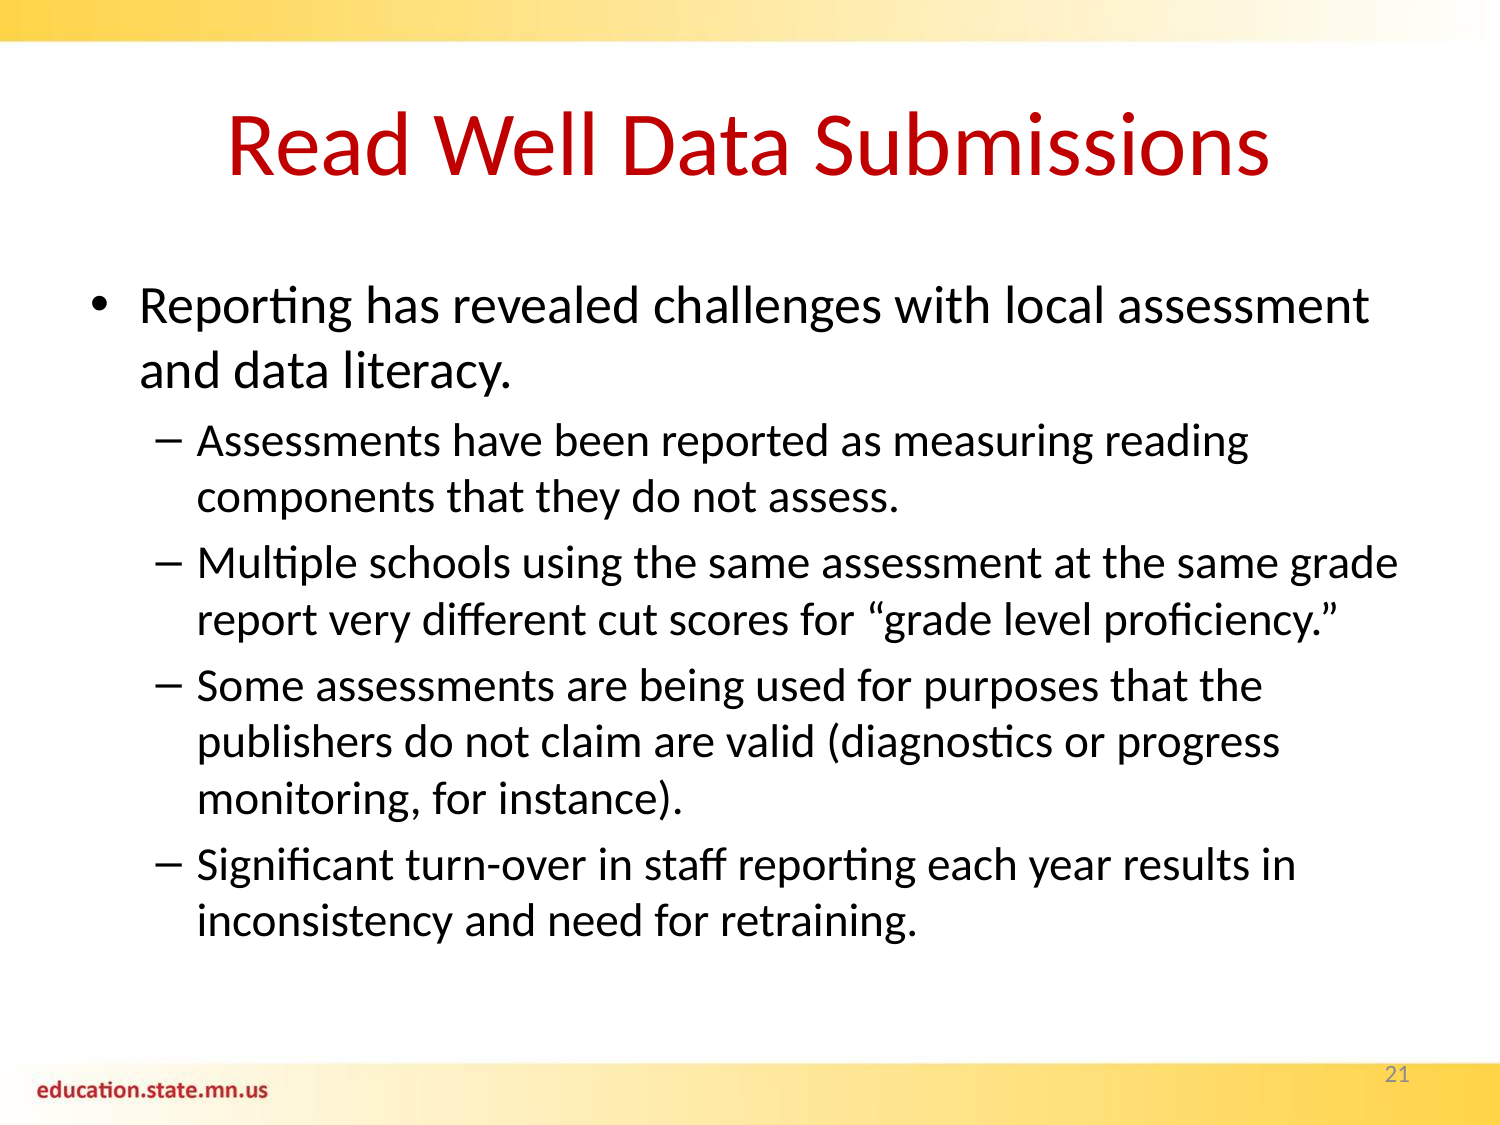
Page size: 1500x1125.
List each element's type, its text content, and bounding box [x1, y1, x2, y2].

title Read Well Data Submissions [75, 45, 1425, 233]
picture [0, 0, 1500, 1125]
slide_number 21 [1074, 1042, 1425, 1103]
list Reporting has revealed challenges with local assessment and data literacy. Assessments have been reported as measuring reading components that they do not assess. Multiple schools using the same assessment at the same grade report very different cut scores for “grade level proficiency.” Some assessments are being used for purposes that the publishers do not claim are valid (diagnostics or progress monitoring, for instance). Significant turn-over in staff reporting each year results in inconsistency and need for retraining. [75, 262, 1425, 1005]
